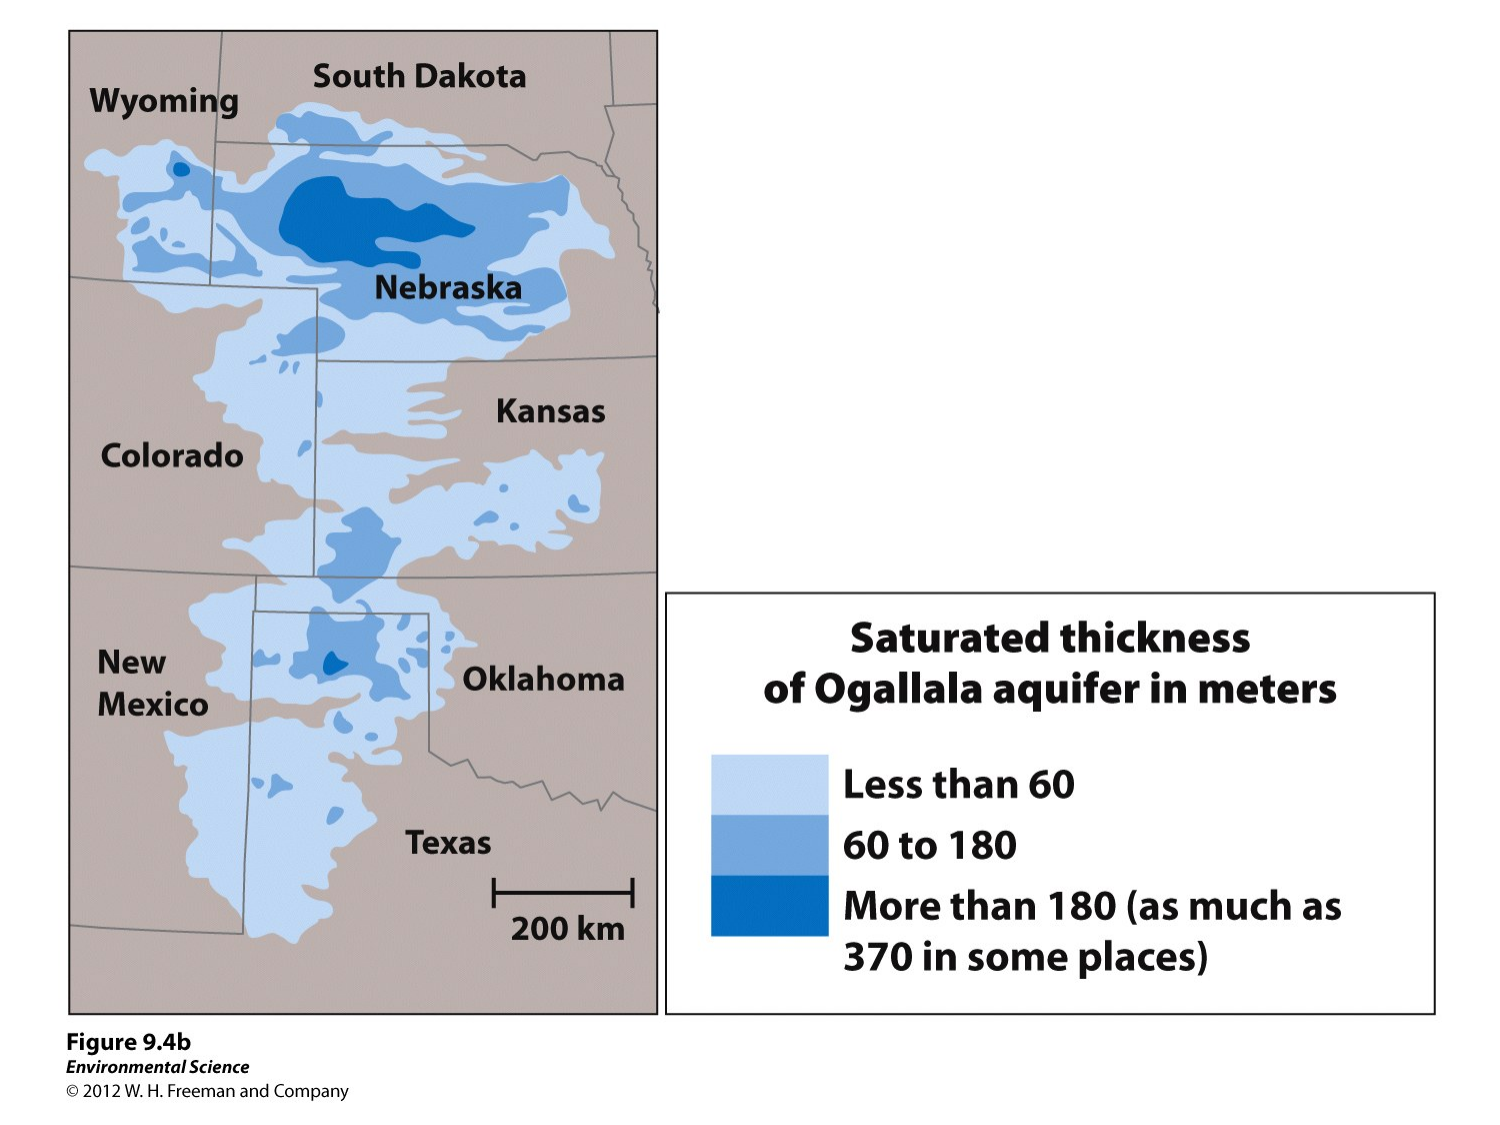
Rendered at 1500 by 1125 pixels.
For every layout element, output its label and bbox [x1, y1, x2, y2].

picture [58, 22, 1443, 1105]
